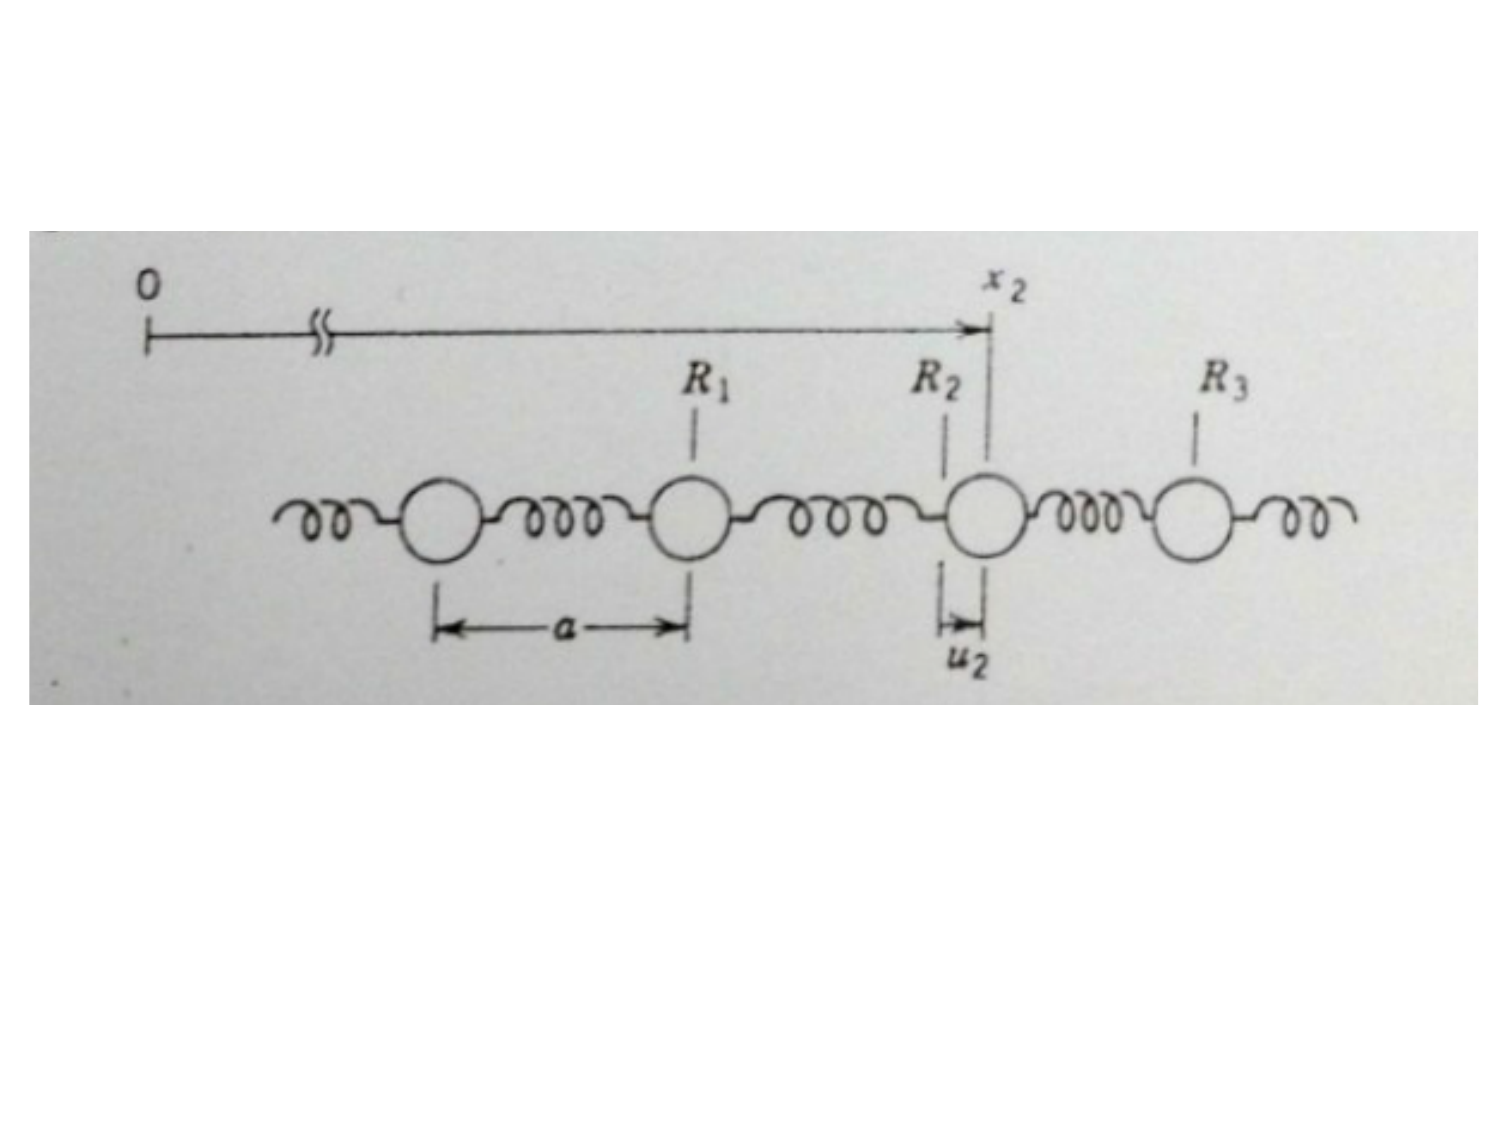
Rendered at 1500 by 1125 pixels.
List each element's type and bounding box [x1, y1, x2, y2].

picture [29, 231, 1479, 705]
